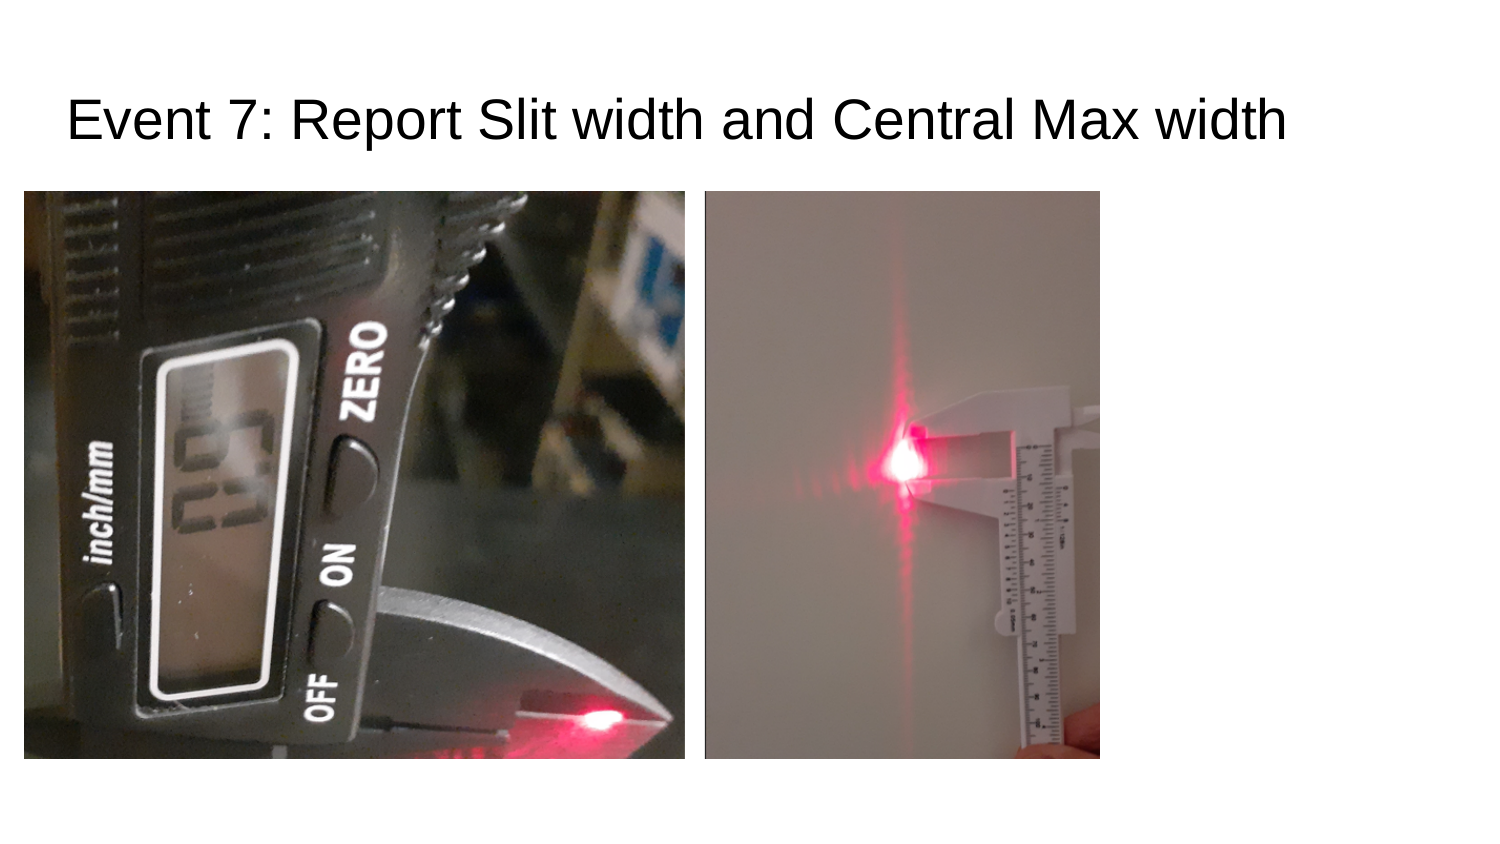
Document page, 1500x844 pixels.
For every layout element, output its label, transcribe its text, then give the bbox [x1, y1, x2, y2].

title Event 7: Report Slit width and Central Max width [51, 72, 1449, 167]
picture [24, 191, 1100, 759]
